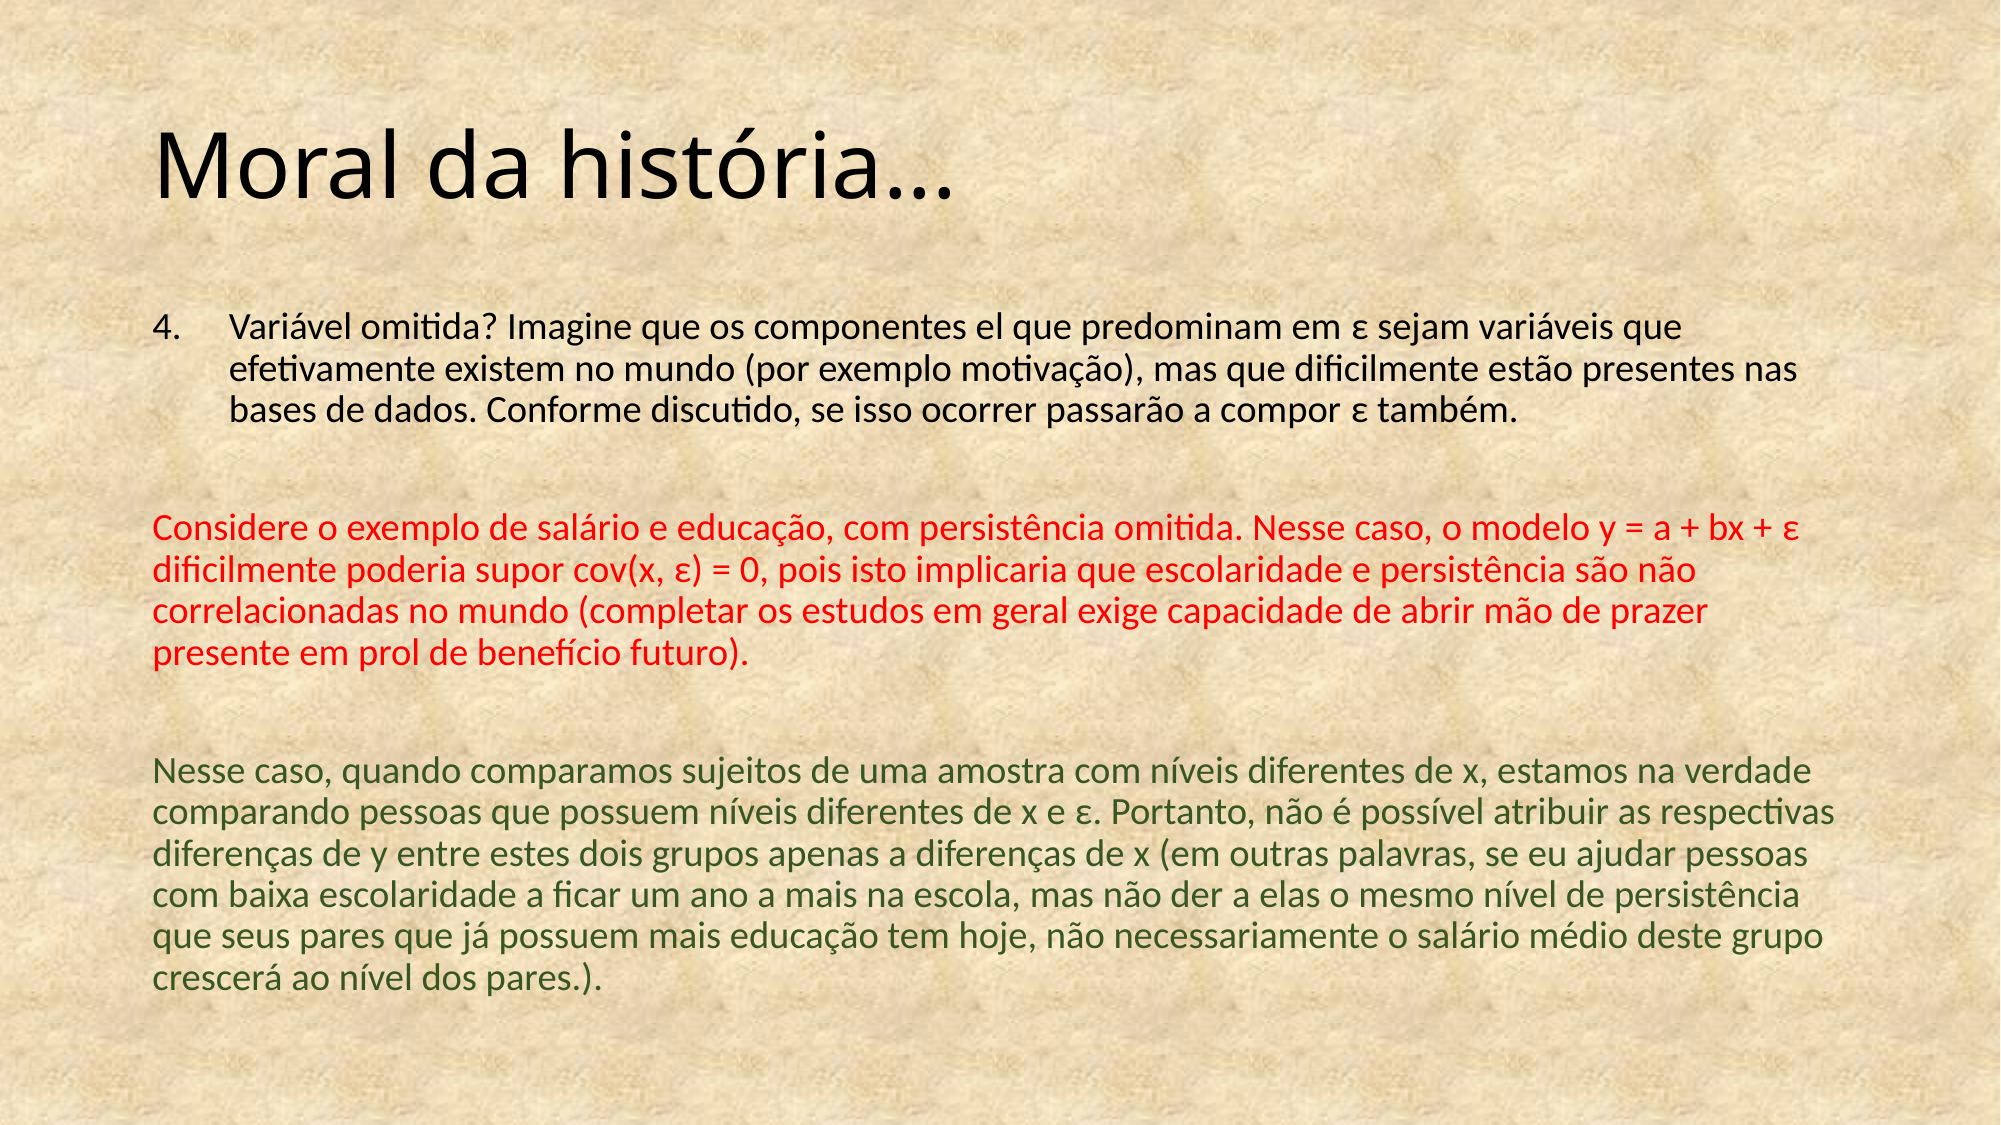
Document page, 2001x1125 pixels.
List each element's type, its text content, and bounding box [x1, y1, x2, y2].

list Variável omitida? Imagine que os componentes el que predominam em ε sejam variáveis que efetivamente existem no mundo (por exemplo motivação), mas que dificilmente estão presentes nas bases de dados. Conforme discutido, se isso ocorrer passarão a compor ε também. Considere o exemplo de salário e educação, com persistência omitida. Nesse caso, o modelo y = a + bx + ε dificilmente poderia supor cov(x, ε) = 0, pois isto implicaria que escolaridade e persistência são não correlacionadas no mundo (completar os estudos em geral exige capacidade de abrir mão de prazer presente em prol de benefício futuro). Nesse caso, quando comparamos sujeitos de uma amostra com níveis diferentes de x, estamos na verdade comparando pessoas que possuem níveis diferentes de x e ε. Portanto, não é possível atribuir as respectivas diferenças de y entre estes dois grupos apenas a diferenças de x (em outras palavras, se eu ajudar pessoas com baixa escolaridade a ficar um ano a mais na escola, mas não der a elas o mesmo nível de persistência que seus pares que já possuem mais educação tem hoje, não necessariamente o salário médio deste grupo crescerá ao nível dos pares.). [137, 299, 1863, 1014]
title Moral da história... [137, 59, 1863, 278]
picture [0, 0, 2001, 1125]
